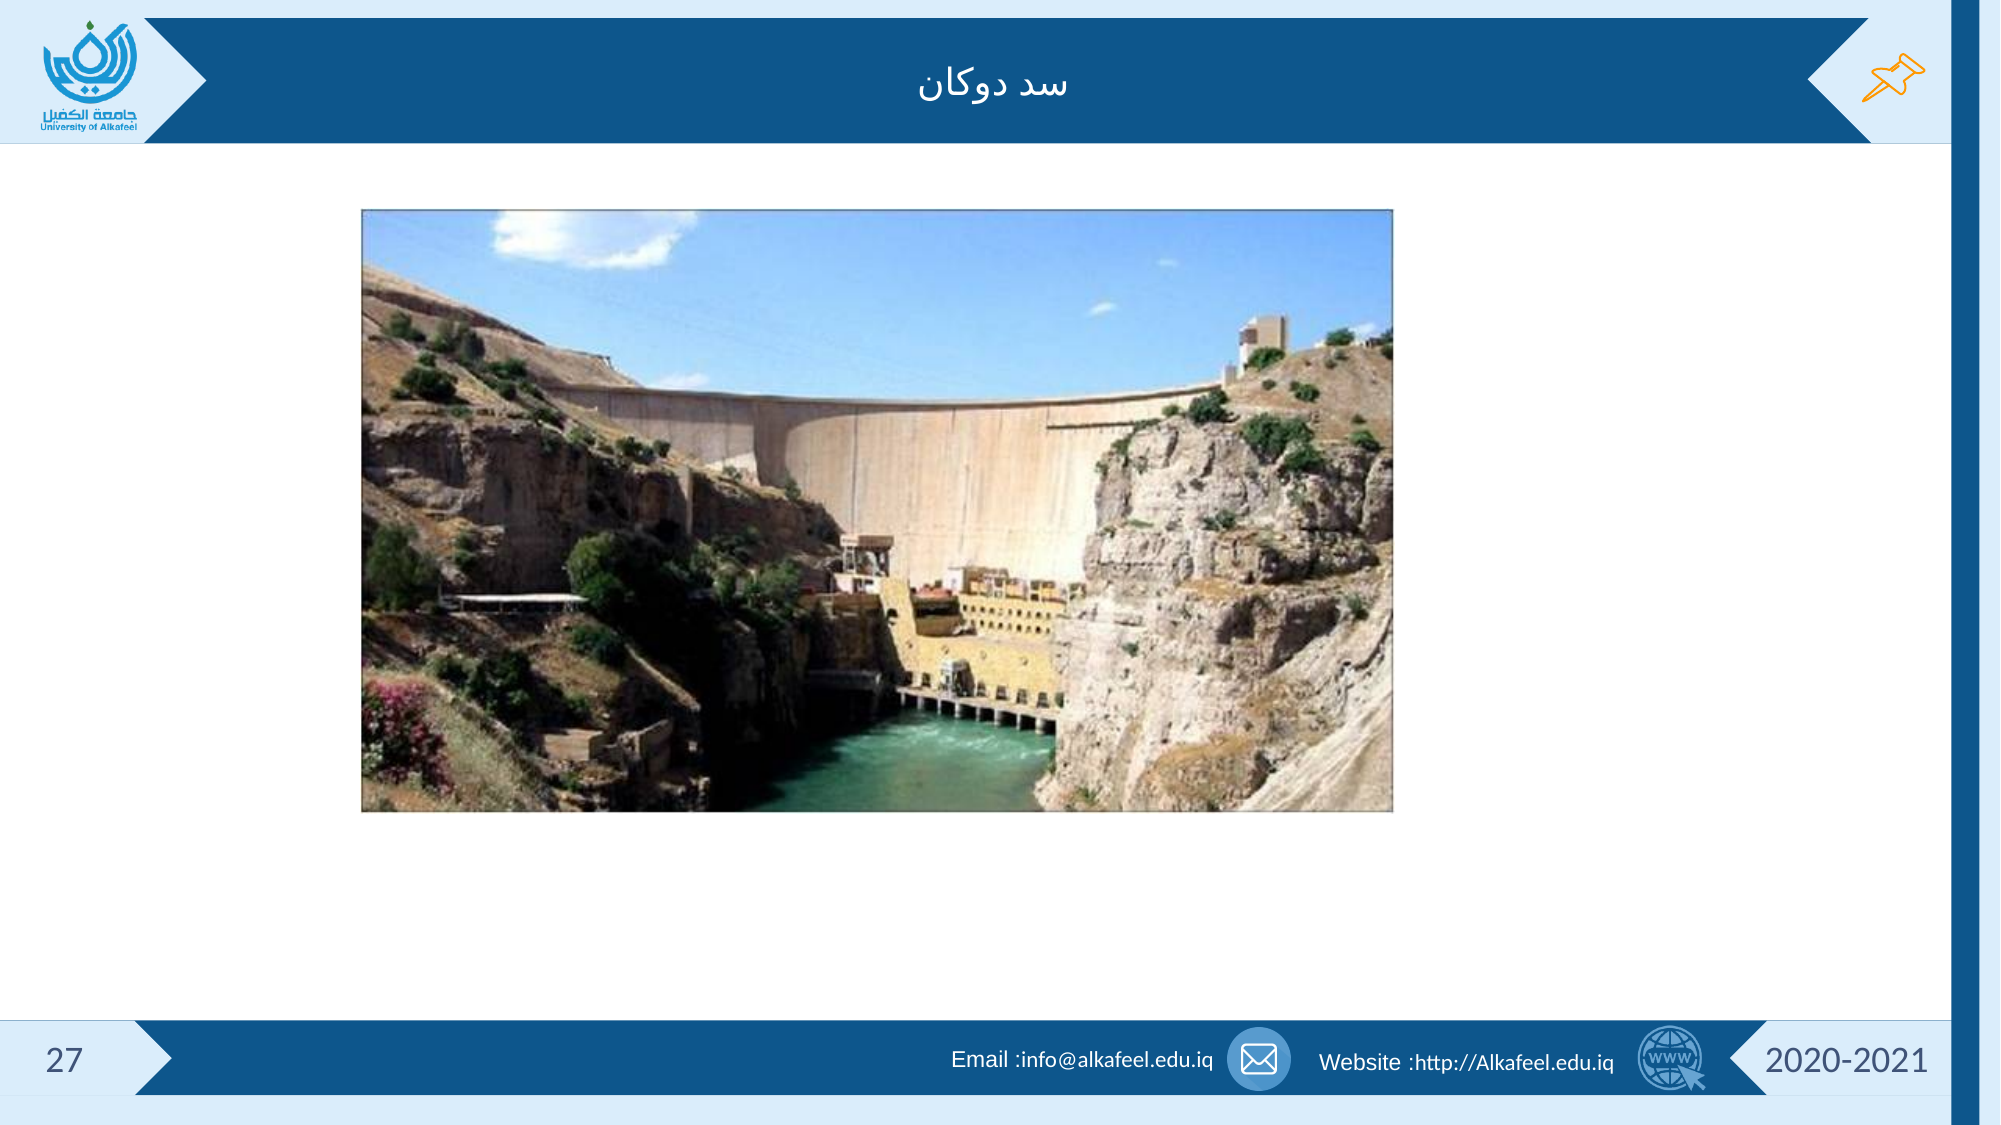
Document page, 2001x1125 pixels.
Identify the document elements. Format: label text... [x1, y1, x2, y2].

slide_number 27 [30, 1028, 125, 1088]
slide_number 2020-2021 [1750, 1028, 1948, 1088]
picture [28, 16, 147, 138]
picture [360, 208, 1395, 814]
title سد دوكان [215, 50, 1771, 117]
